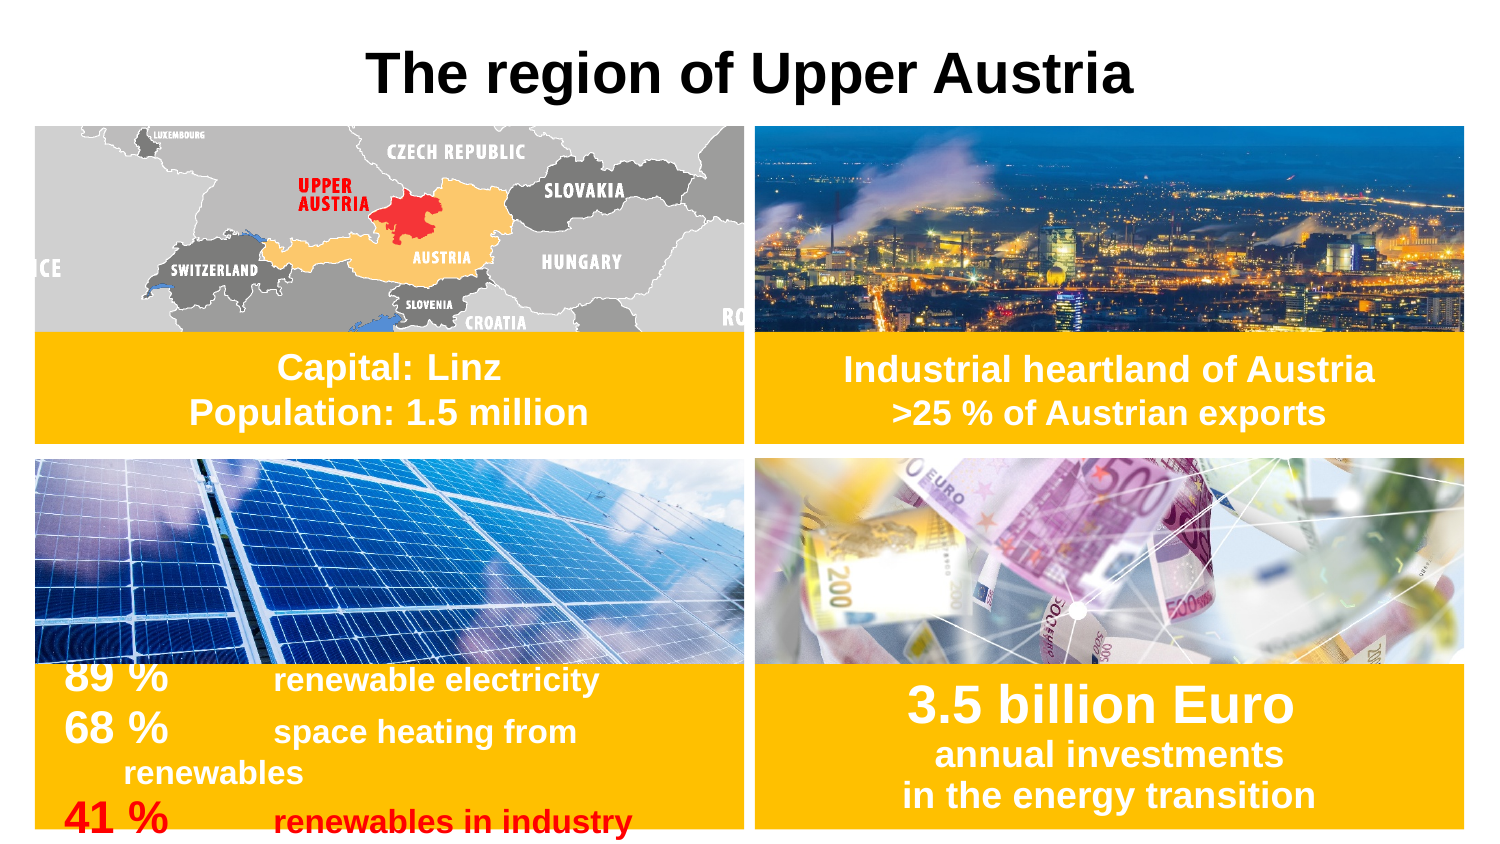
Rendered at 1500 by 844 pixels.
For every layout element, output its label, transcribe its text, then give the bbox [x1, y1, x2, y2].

picture [436, 471, 444, 479]
picture [754, 126, 1465, 333]
picture [34, 126, 745, 333]
text_box The region of Upper Austria [0, 28, 1500, 158]
text_box 3.5 billion Euro annual investments in the energy transition [753, 669, 1466, 832]
text_box Capital: Linz Population: 1.5 million [33, 339, 746, 446]
picture [754, 458, 1465, 665]
text_box Industrial heartland of Austria >25 % of Austrian exports [753, 338, 1466, 446]
text_box 89 % renewable electricity 68 % space heating from renewables 41 % renewables in industry [33, 670, 746, 832]
picture [34, 458, 745, 665]
picture [449, 467, 459, 478]
